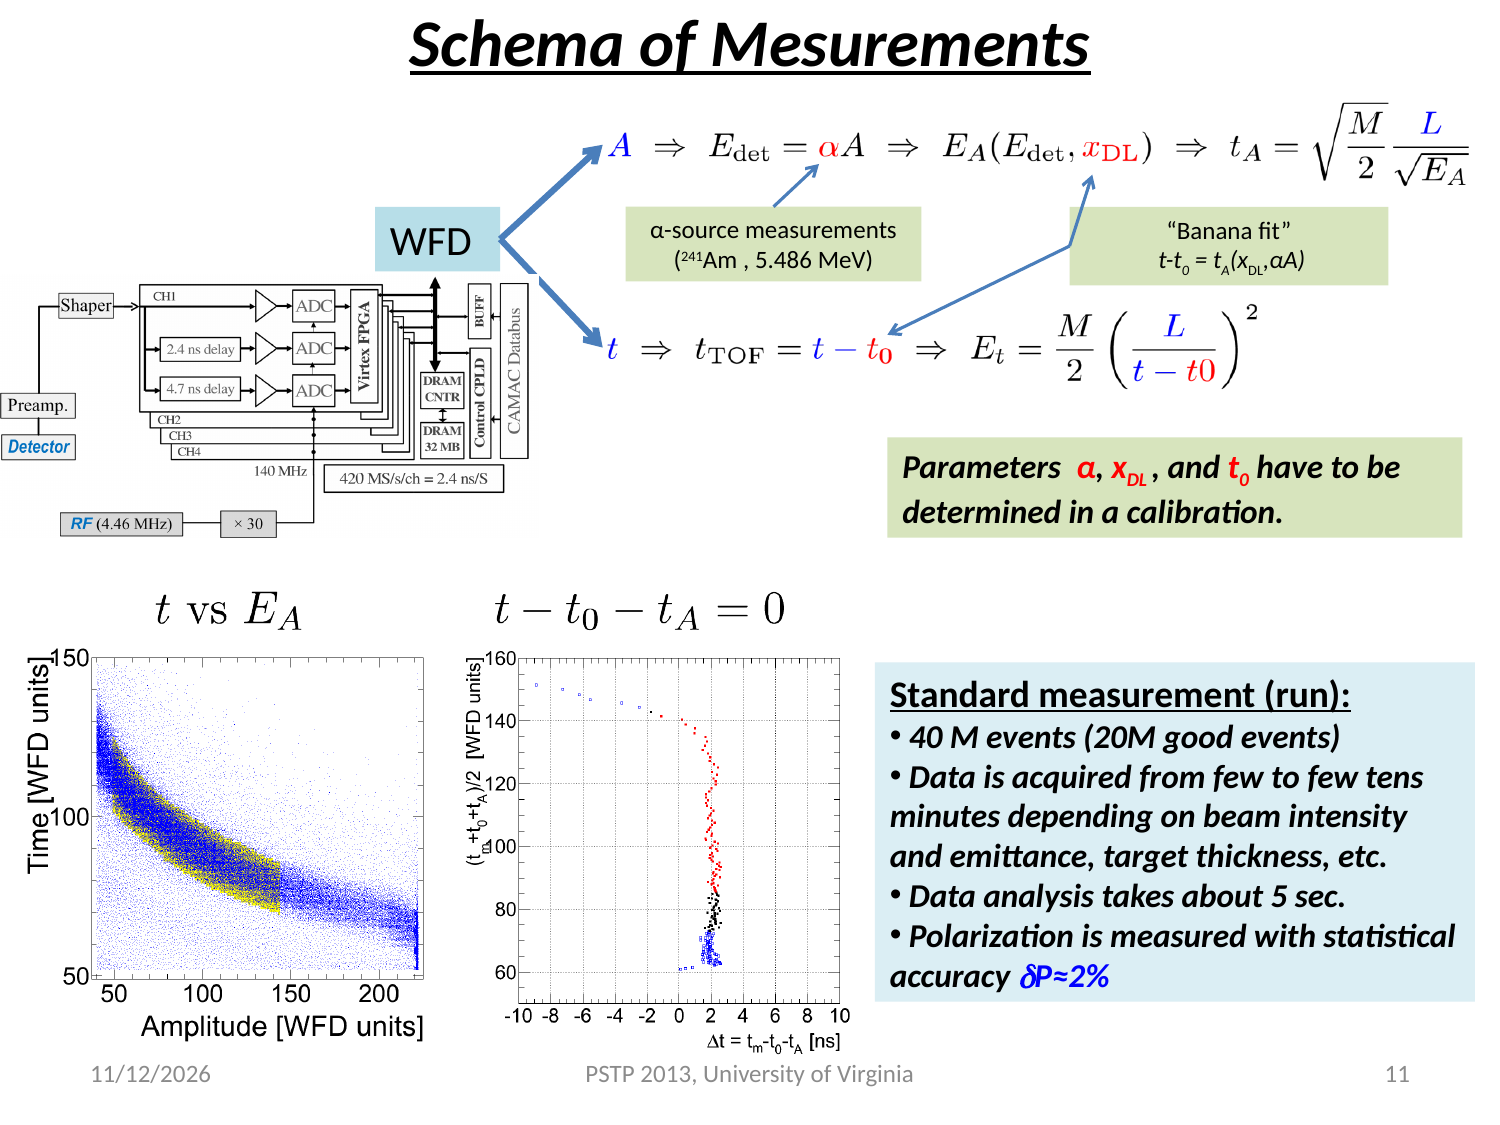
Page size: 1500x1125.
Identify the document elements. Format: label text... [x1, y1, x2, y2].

footer PSTP 2013, University of Virginia [512, 1042, 988, 1103]
picture [487, 587, 791, 633]
title Schema of Mesurements [75, 0, 1425, 80]
picture [24, 637, 444, 1044]
text_box Parameters α, xDL , and t0 have to be determined in a calibration. [887, 437, 1463, 538]
picture [0, 274, 539, 538]
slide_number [75, 1052, 425, 1103]
picture [149, 587, 313, 633]
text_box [374, 99, 1476, 393]
picture [462, 637, 896, 1058]
slide_number 11 [1074, 1042, 1425, 1103]
text_box Standard measurement (run): 40 M events (20M good events) Data is acquired from few to few tens minutes depending on beam intensity and emittance, target thickness, etc. Data analysis takes about 5 sec. Polarization is measured with statistical accuracy P≈2% [899, 662, 1475, 1002]
